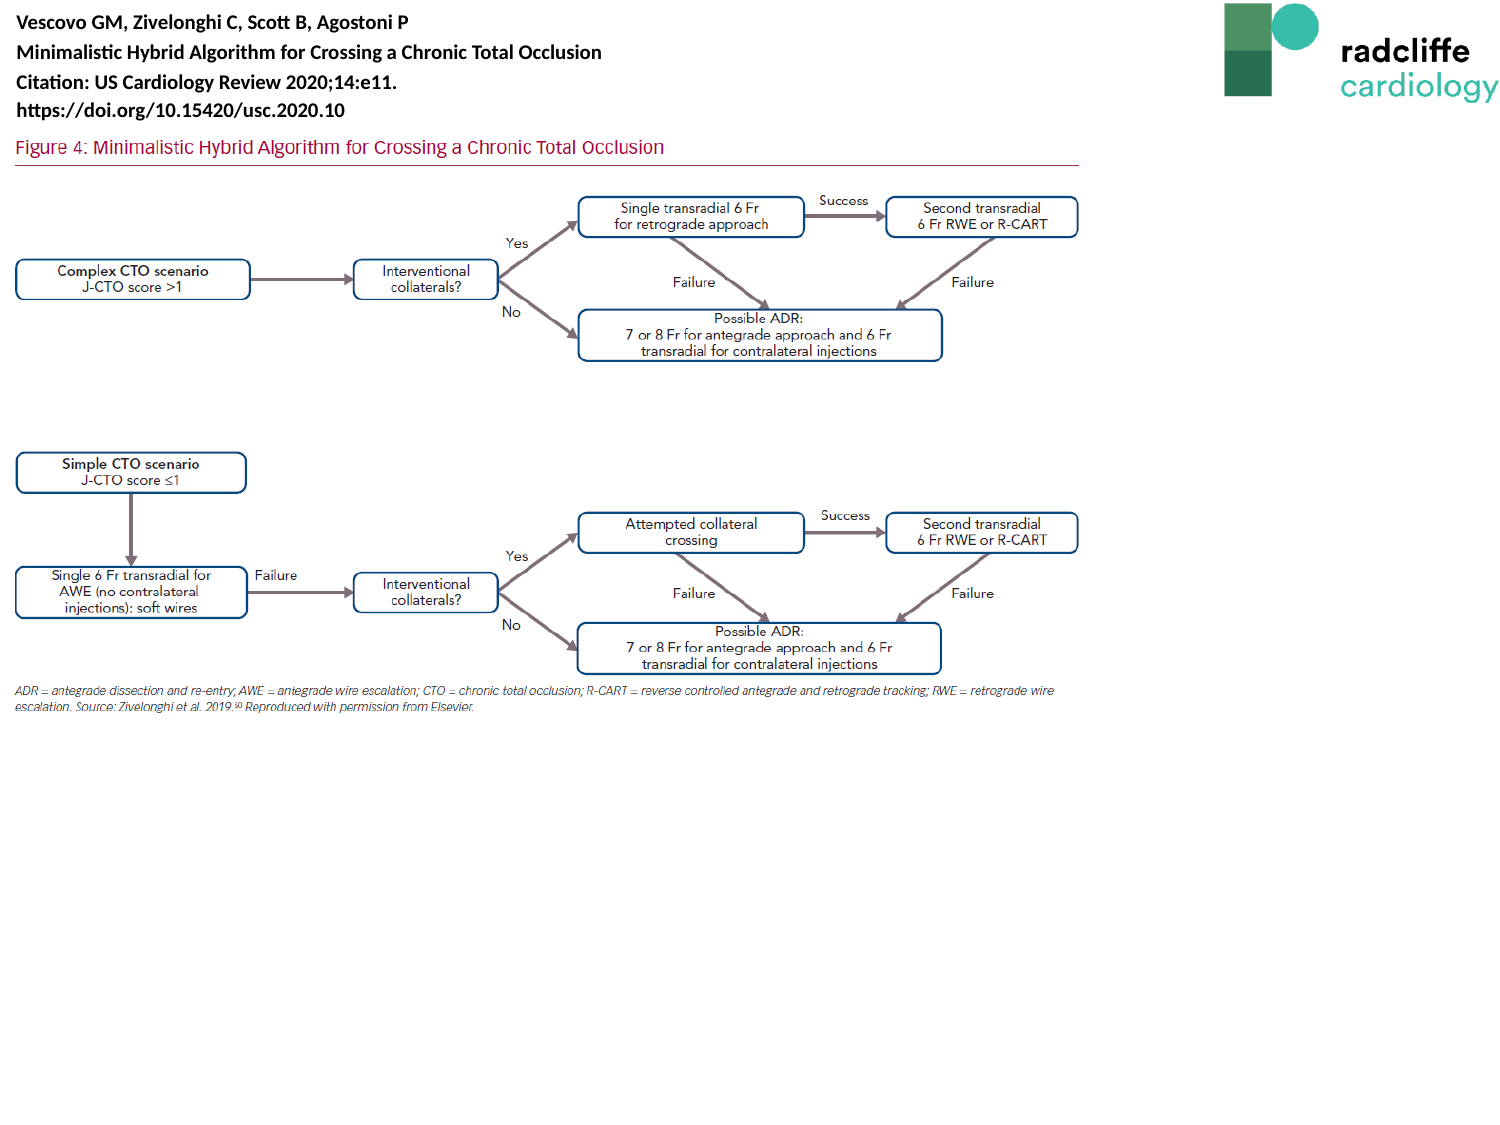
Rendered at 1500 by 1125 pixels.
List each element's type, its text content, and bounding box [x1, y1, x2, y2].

text_box https://doi.org/10.15420/usc.2020.10 [1, 89, 1500, 129]
picture [1, 124, 1096, 730]
picture [1224, 1, 1499, 104]
text_box Vescovo GM, Zivelonghi C, Scott B, Agostoni P [1, 1, 939, 31]
text_box Minimalistic Hybrid Algorithm for Crossing a Chronic Total Occlusion [1, 31, 1224, 60]
text_box Citation: US Cardiology Review 2020;14:e11. [1, 60, 1224, 89]
